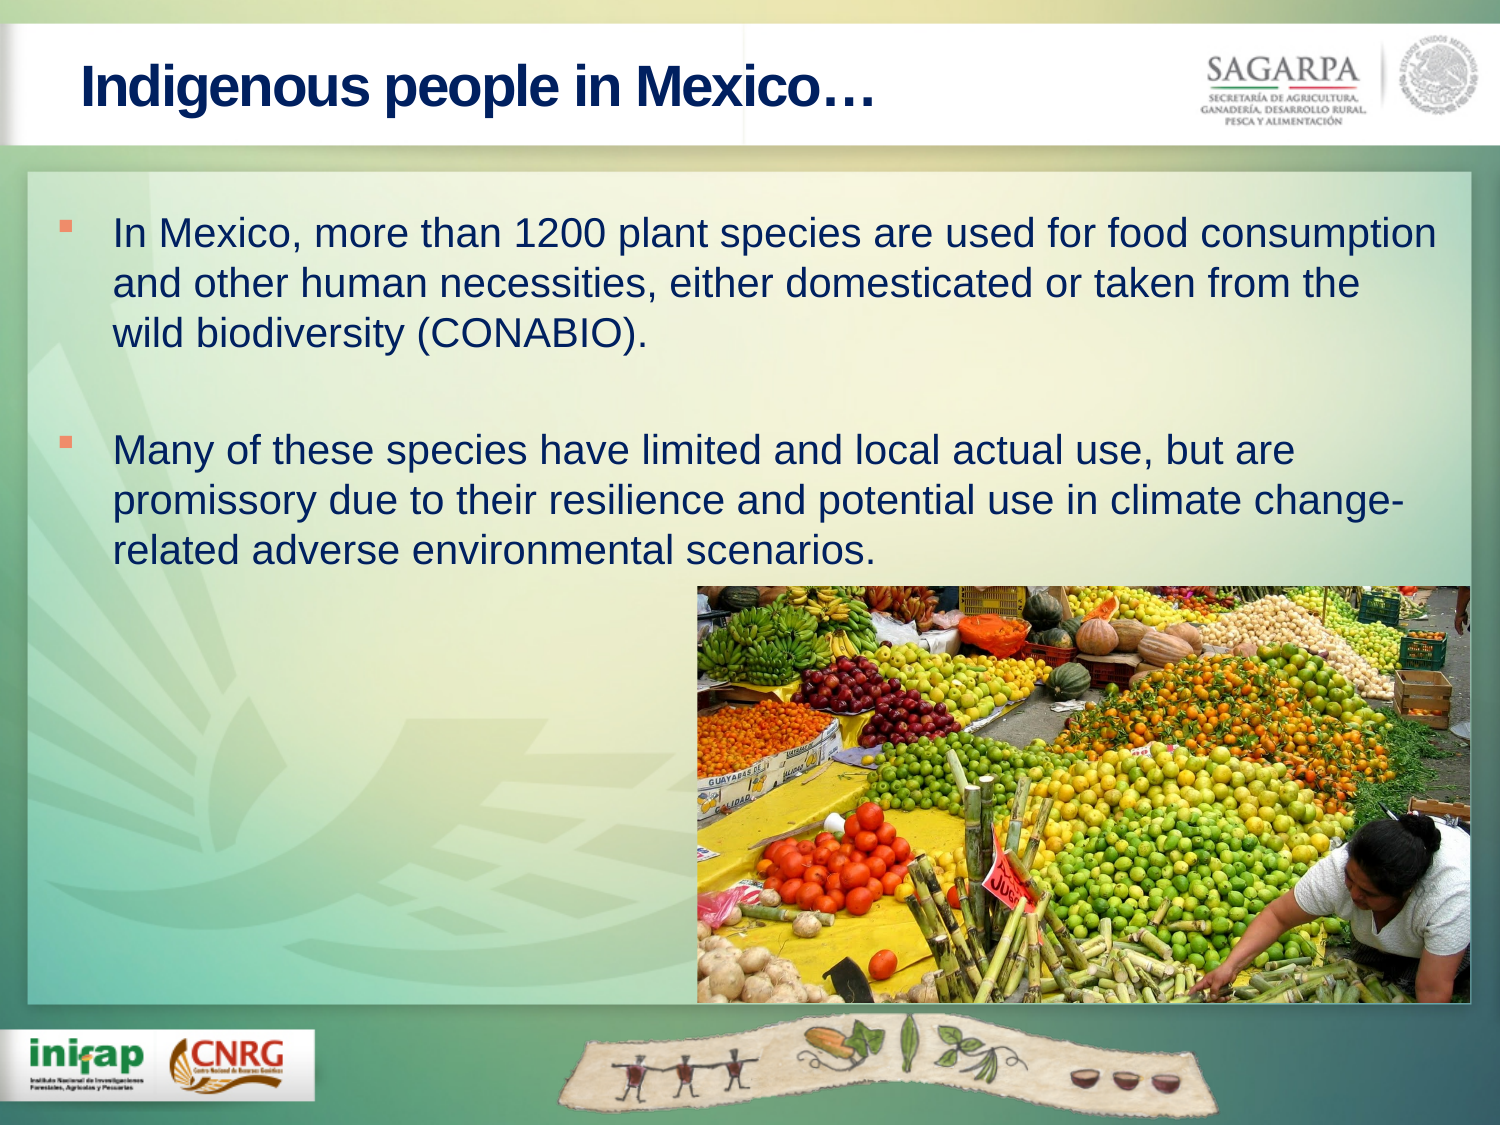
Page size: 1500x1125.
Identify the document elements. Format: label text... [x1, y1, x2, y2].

text_box Indigenous people in Mexico… [65, 47, 1302, 126]
picture [0, 0, 1500, 1125]
list In Mexico, more than 1200 plant species are used for food consumption and other human necessities, either domesticated or taken from the wild biodiversity (CONABIO). Many of these species have limited and local actual use, but are promissory due to their resilience and potential use in climate change-related adverse environmental scenarios. [41, 198, 1459, 1030]
